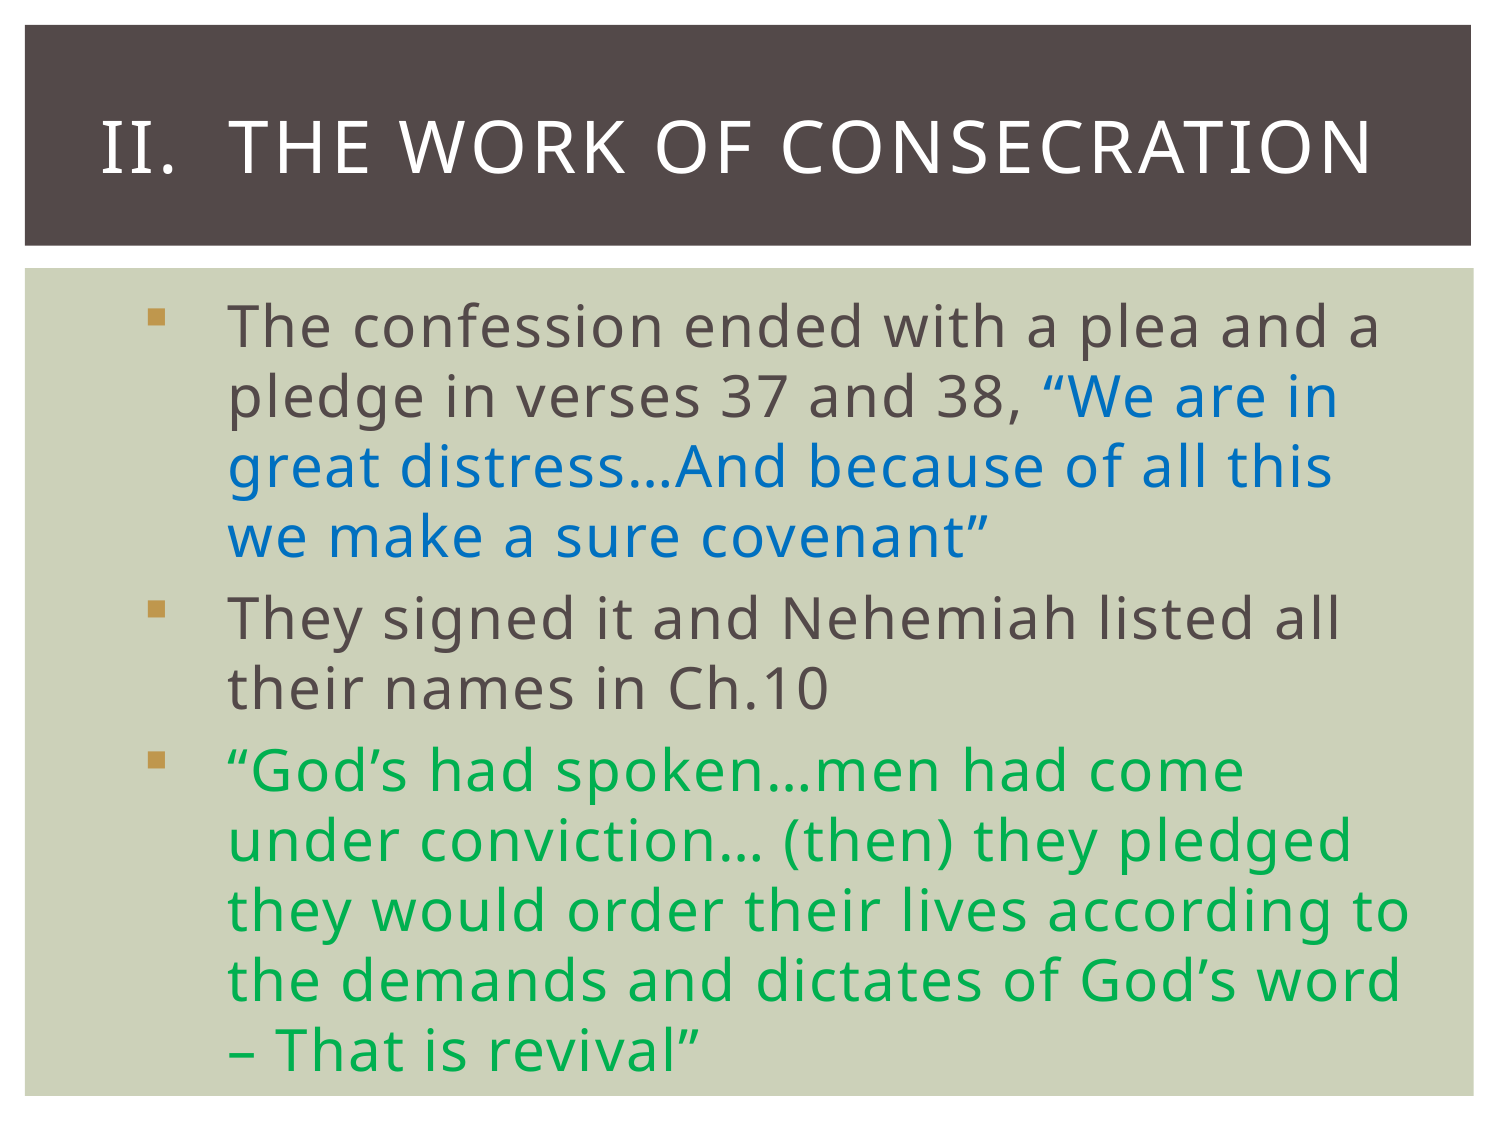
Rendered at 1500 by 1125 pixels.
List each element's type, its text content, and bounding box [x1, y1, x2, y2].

title II. The Work of Consecration [62, 58, 1438, 232]
list The confession ended with a plea and a pledge in verses 37 and 38, “We are in great distress…And because of all this we make a sure covenant” They signed it and Nehemiah listed all their names in Ch.10 “God’s had spoken…men had come under conviction… (then) they pledged they would order their lives according to the demands and dictates of God’s word – That is revival” [62, 281, 1442, 1005]
